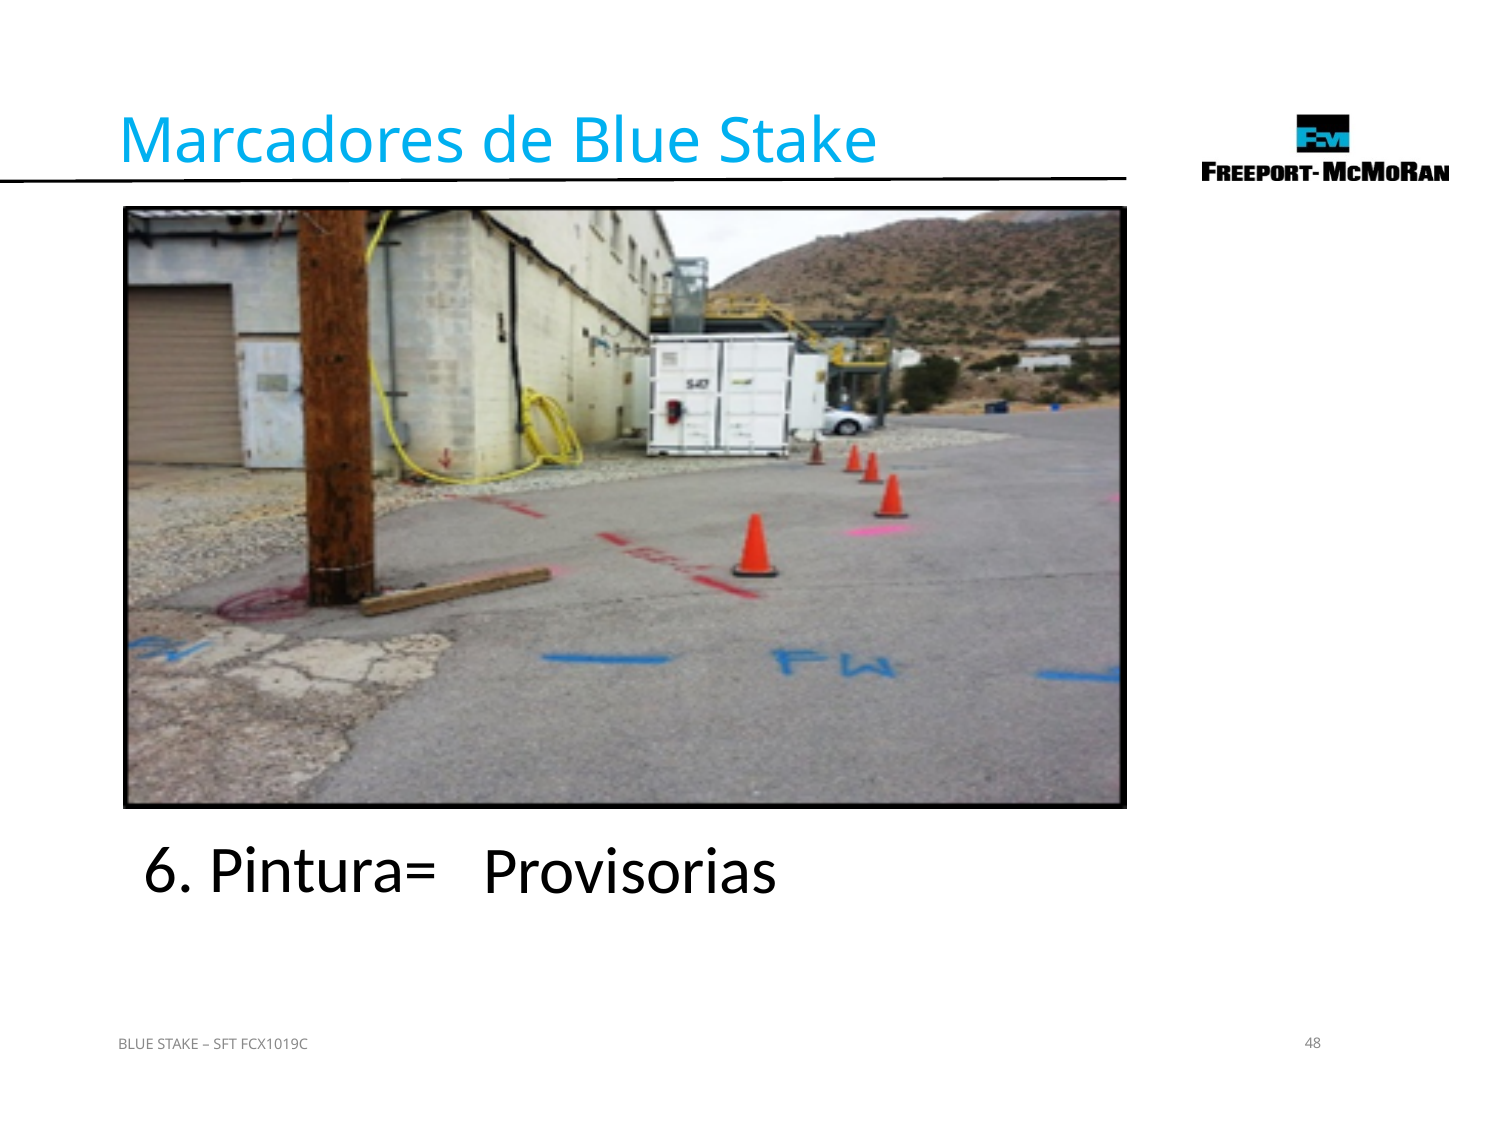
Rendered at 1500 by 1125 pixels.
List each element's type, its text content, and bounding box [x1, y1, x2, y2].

slide_number 48 [1126, 1014, 1500, 1075]
picture [1202, 113, 1449, 181]
text_box Provisorias [468, 819, 842, 915]
list Marcadores de Blue Stake [103, 101, 1127, 207]
footer BLUE STAKE – SFT FCX1019C [103, 1014, 1004, 1074]
text_box 6. Pintura= [128, 818, 567, 914]
picture [123, 206, 1127, 809]
